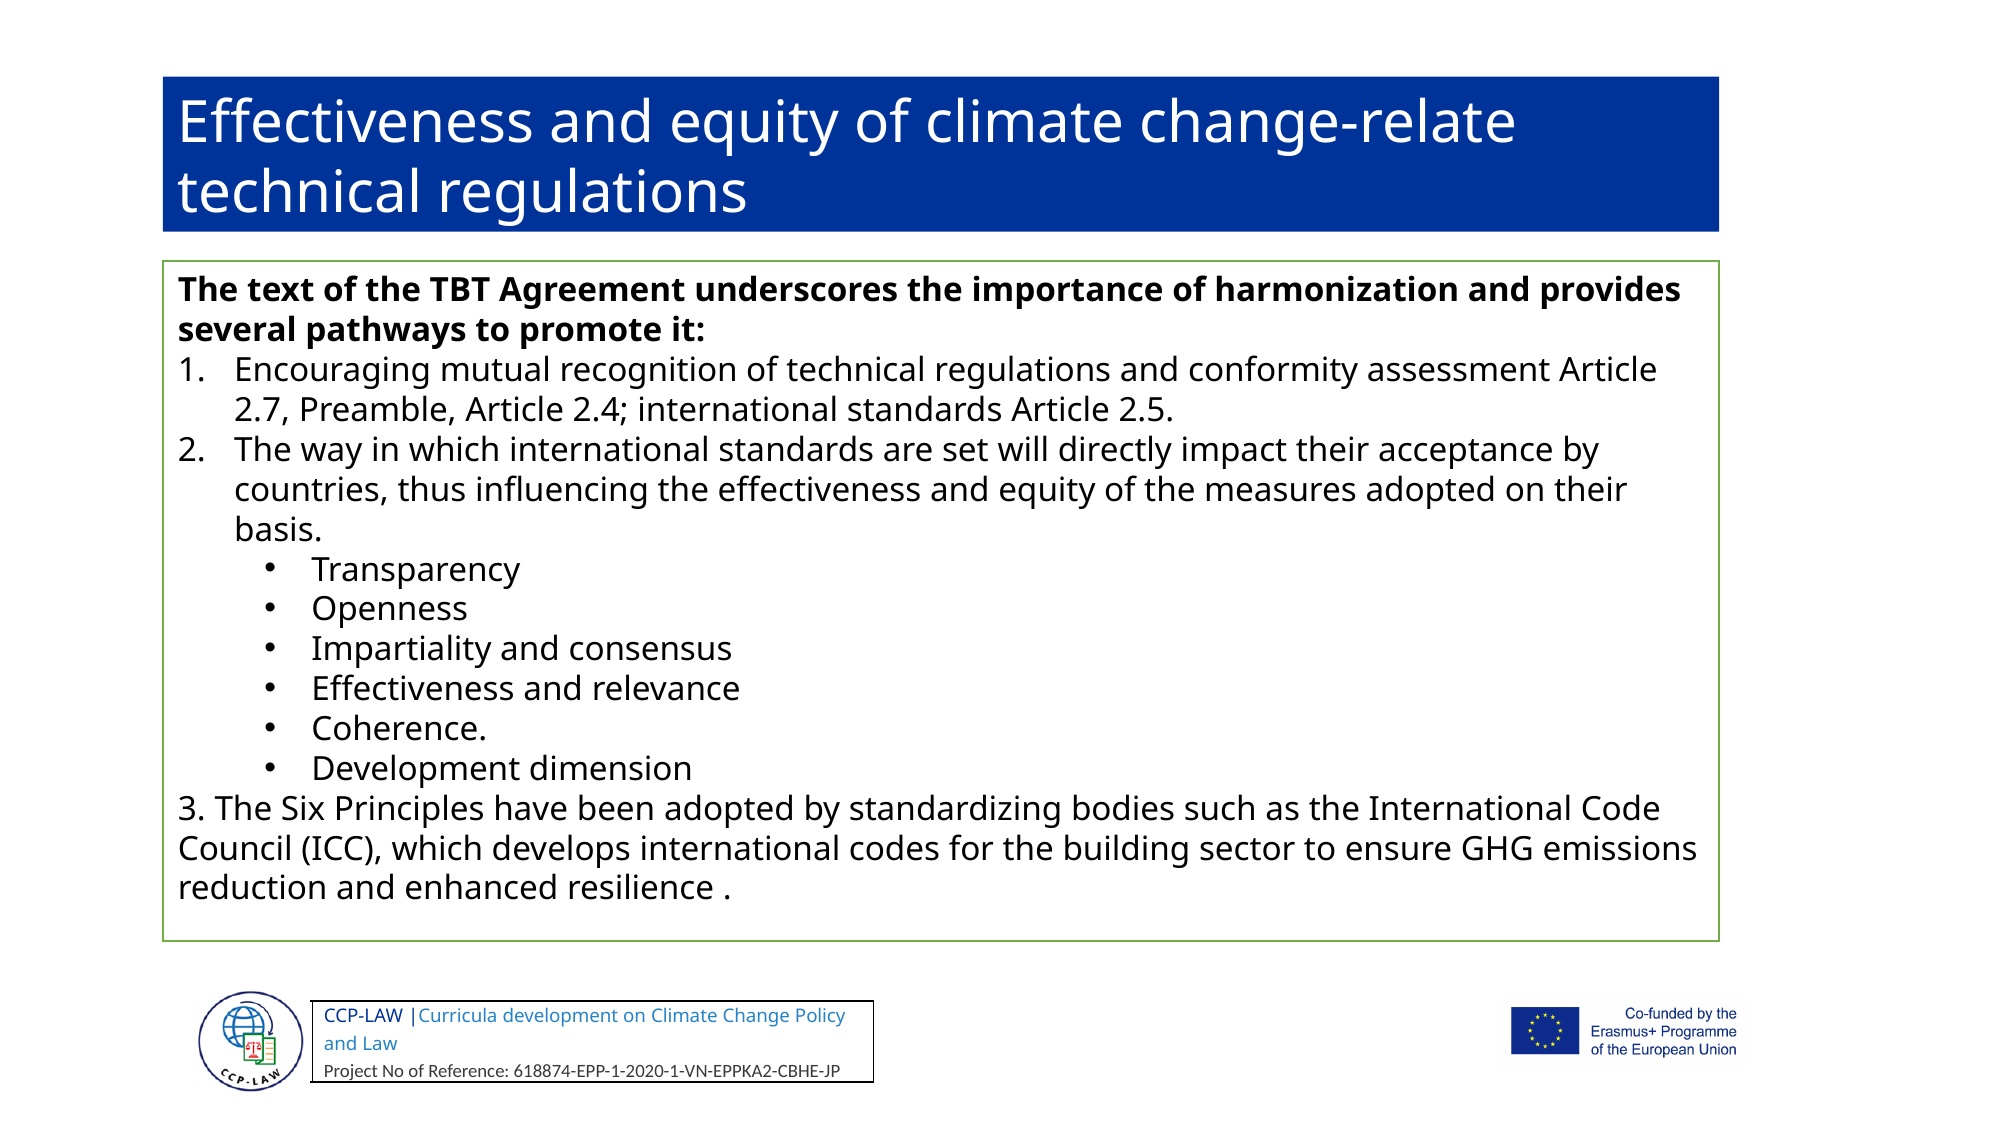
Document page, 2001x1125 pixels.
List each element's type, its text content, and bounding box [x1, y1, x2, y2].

text_box Effectiveness and equity of climate change-relate technical regulations [162, 76, 1720, 232]
picture [1497, 997, 1748, 1068]
picture [195, 984, 310, 1095]
text_box The text of the TBT Agreement underscores the importance of harmonization and provides several pathways to promote it: Encouraging mutual recognition of technical regulations and conformity assessment Article 2.7, Preamble, Article 2.4; international standards Article 2.5. The way in which international standards are set will directly impact their acceptance by countries, thus influencing the effectiveness and equity of the measures adopted on their basis. Transparency Openness Impartiality and consensus Effectiveness and relevance Coherence. Development dimension 3. The Six Principles have been adopted by standardizing bodies such as the International Code Council (ICC), which develops international codes for the building sector to ensure GHG emissions reduction and enhanced resilience . [162, 261, 1720, 942]
